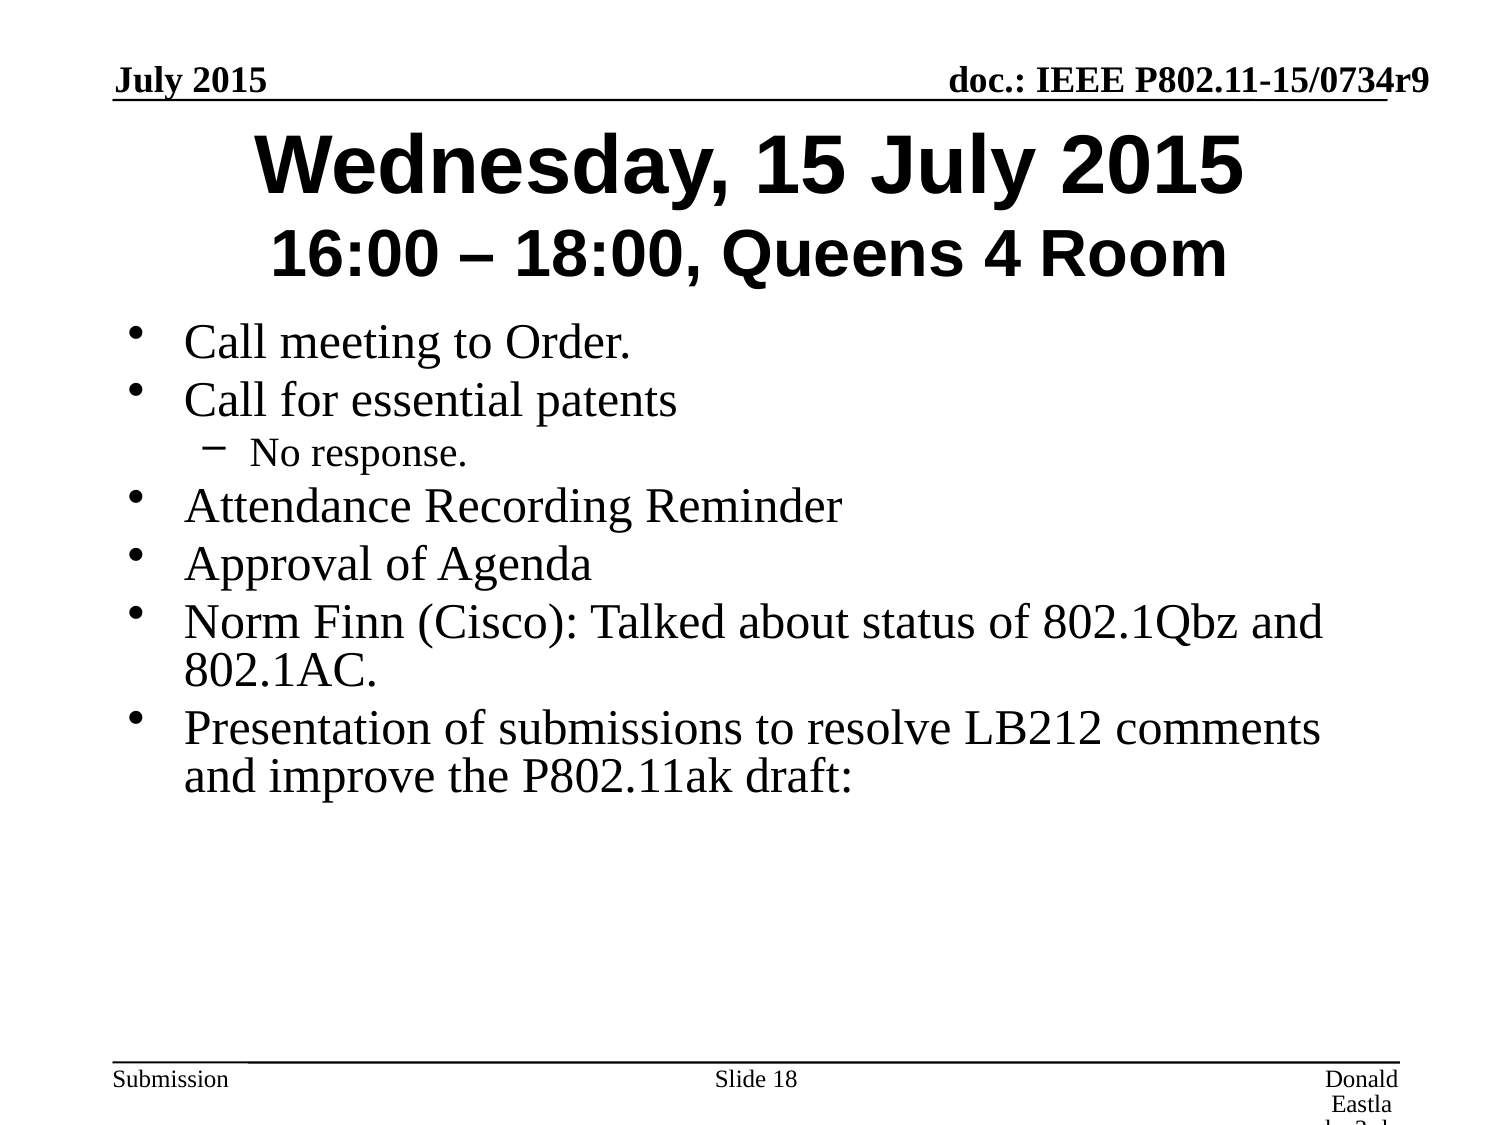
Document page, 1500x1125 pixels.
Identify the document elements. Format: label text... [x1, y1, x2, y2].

slide_number Slide 18 [712, 1063, 800, 1093]
title Wednesday, 15 July 2015 16:00 – 18:00, Queens 4 Room [112, 112, 1388, 288]
list Call meeting to Order. Call for essential patents No response. Attendance Recording Reminder Approval of Agenda Norm Finn (Cisco): Talked about status of 802.1Qbz and 802.1AC. Presentation of submissions to resolve LB212 comments and improve the P802.11ak draft: [112, 312, 1413, 1063]
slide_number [114, 54, 290, 100]
footer Donald Eastlake 3rd, Huawei Technologies [1325, 1063, 1402, 1093]
